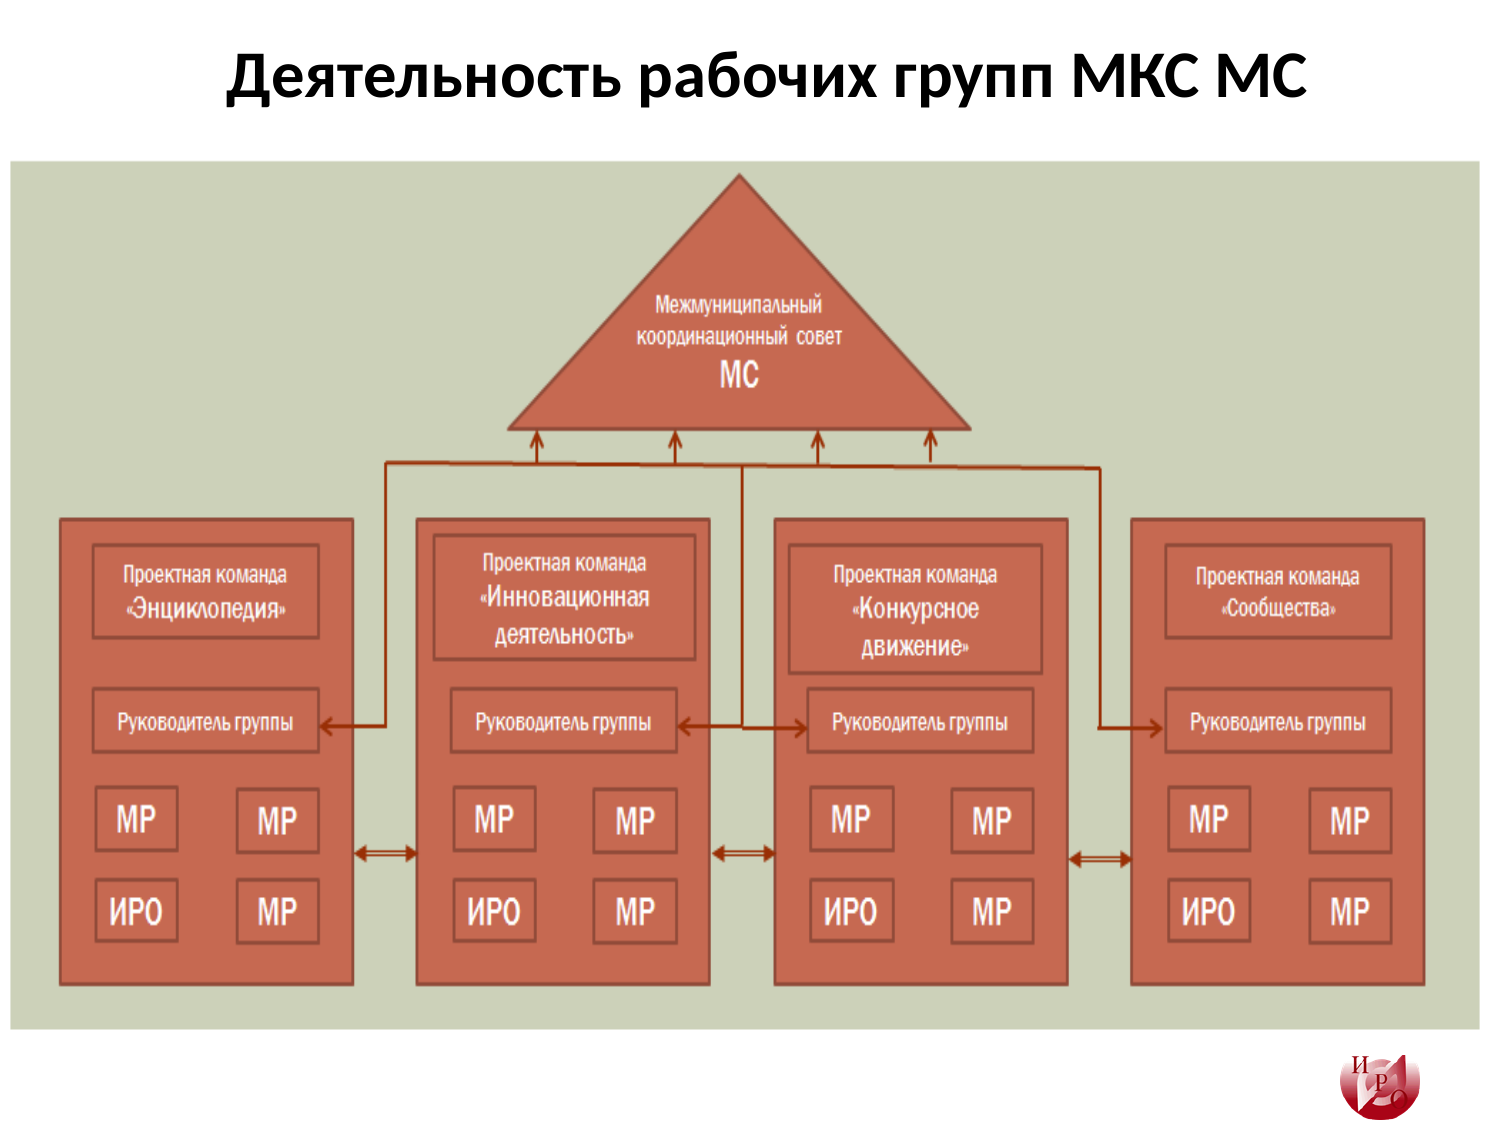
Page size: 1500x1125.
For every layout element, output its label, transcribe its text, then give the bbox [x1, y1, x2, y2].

text_box Деятельность рабочих групп МКС МС [117, 23, 1418, 119]
picture [1340, 1055, 1420, 1120]
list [0, 140, 1500, 1055]
